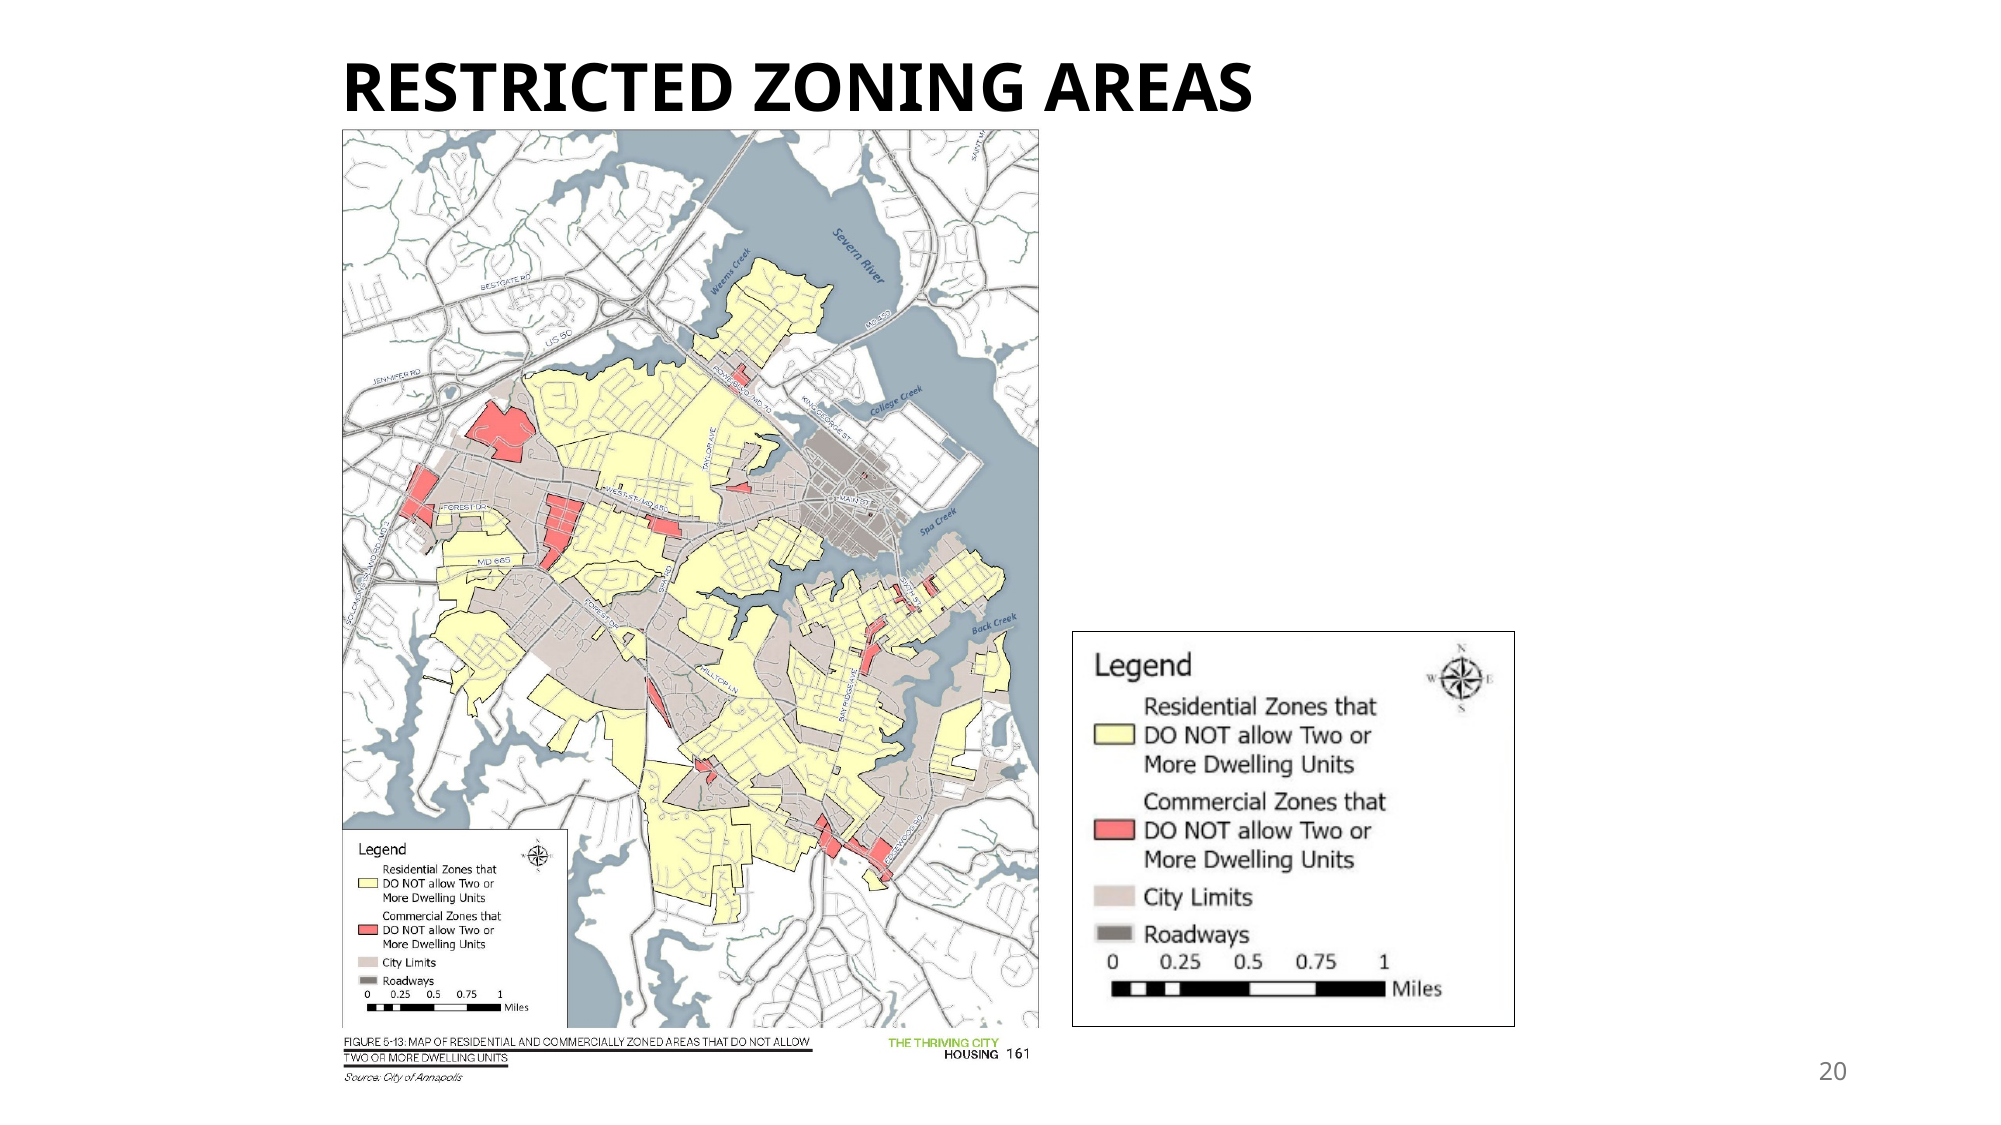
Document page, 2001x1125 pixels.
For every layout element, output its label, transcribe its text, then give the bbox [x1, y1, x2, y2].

picture [312, 104, 1515, 1125]
text_box RESTRICTED ZONING AREAS [326, 46, 1317, 164]
slide_number 20 [1412, 1042, 1863, 1103]
